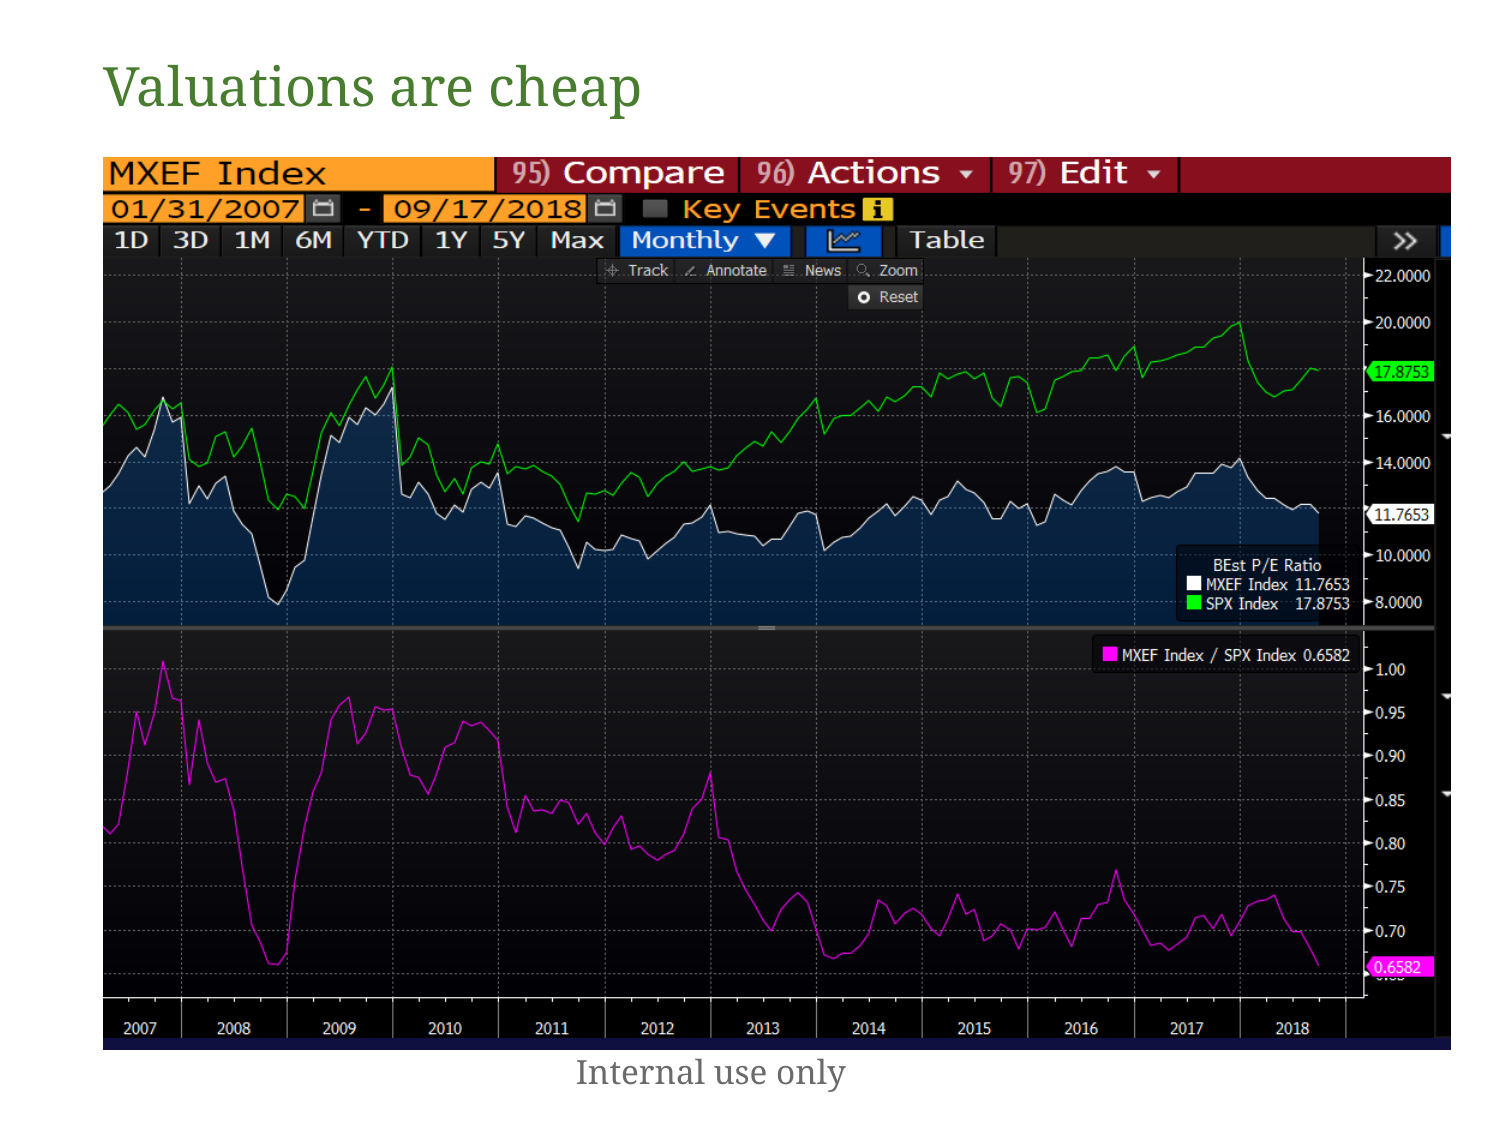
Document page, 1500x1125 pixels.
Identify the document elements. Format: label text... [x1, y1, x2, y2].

text_box Valuations are cheap [89, 45, 1189, 158]
picture [103, 156, 1452, 1050]
